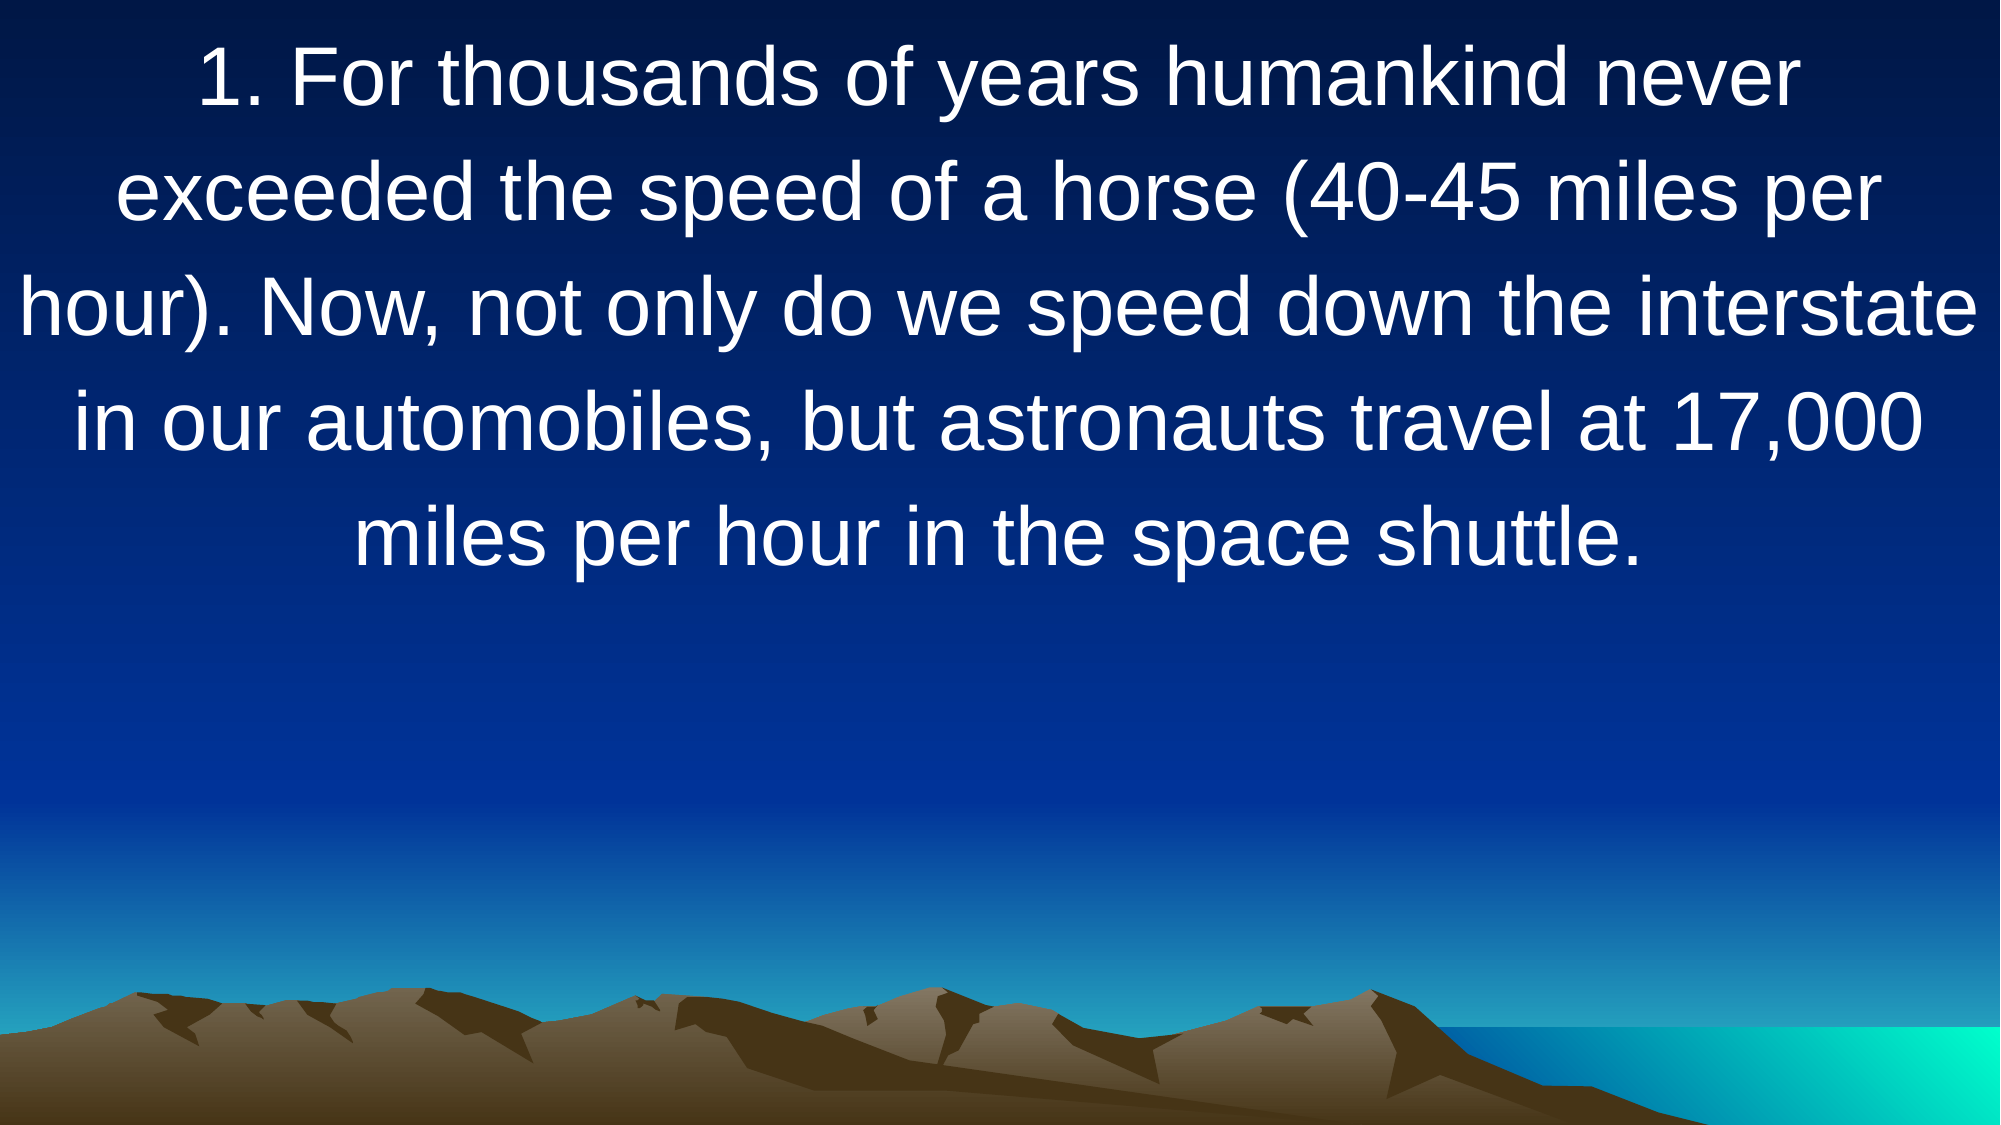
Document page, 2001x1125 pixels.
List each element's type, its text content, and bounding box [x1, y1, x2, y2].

text_box 1. For thousands of years humankind never exceeded the speed of a horse (40-45 miles per hour). Now, not only do we speed down the interstate in our automobiles, but astronauts travel at 17,000 miles per hour in the space shuttle. [0, 0, 2000, 988]
